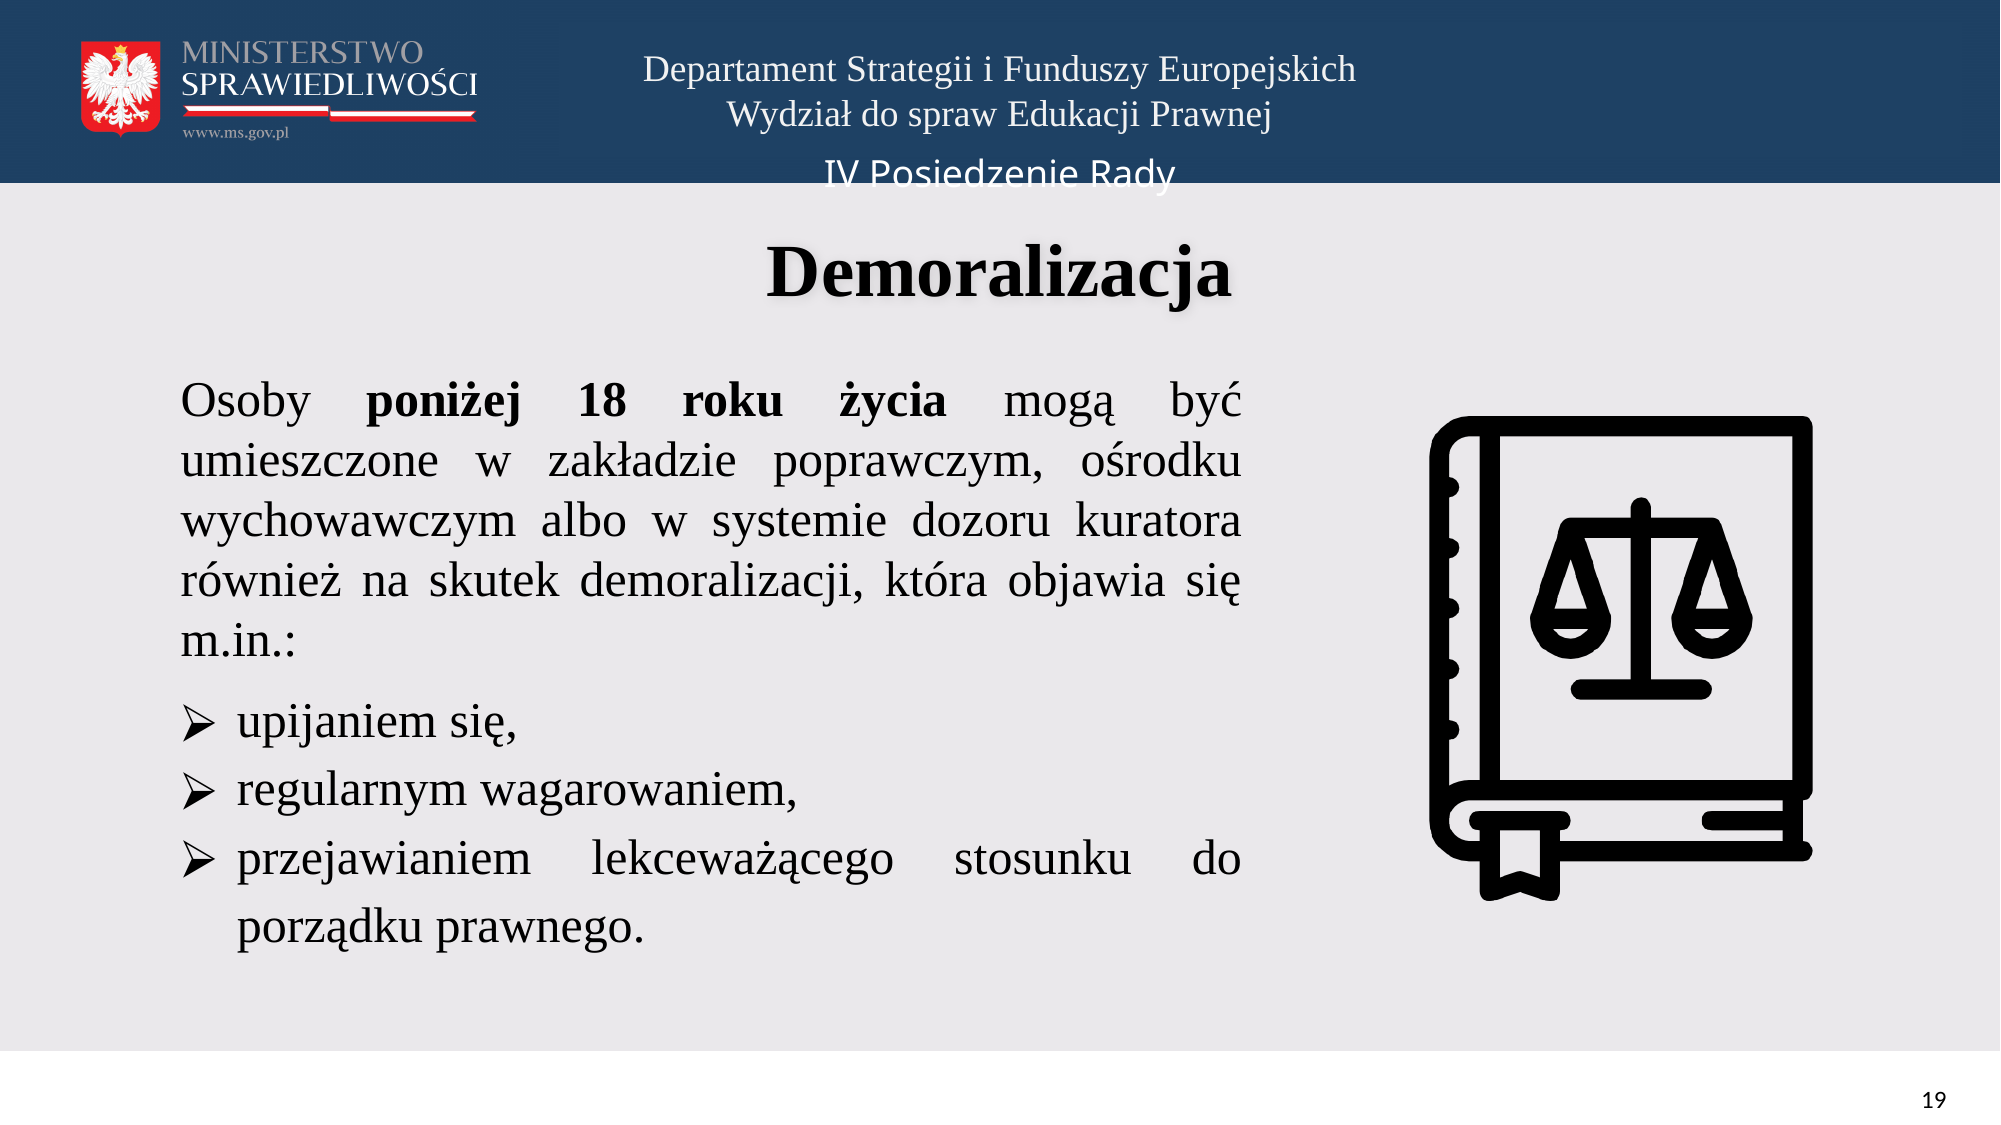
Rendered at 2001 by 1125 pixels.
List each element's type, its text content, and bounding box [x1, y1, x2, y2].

picture [0, 0, 2000, 183]
picture [875, 163, 885, 174]
picture [947, 169, 957, 175]
picture [1031, 169, 1042, 183]
picture [1064, 169, 1074, 175]
picture [896, 169, 908, 183]
picture [1378, 416, 1863, 901]
picture [1096, 163, 1106, 173]
title Demoralizacja [137, 224, 1863, 359]
picture [968, 169, 980, 183]
picture [0, 1051, 2000, 1125]
text_box Departament Strategii i Funduszy Europejskich Wydział do spraw Edukacji Prawnej [337, 36, 554, 142]
picture [1138, 169, 1150, 183]
picture [1117, 177, 1127, 183]
slide_number 19 [1511, 1068, 1962, 1125]
picture [1096, 176, 1105, 183]
picture [1009, 169, 1019, 175]
text_box Osoby poniżej 18 roku życia mogą być umieszczone w zakładzie poprawczym, ośrodku wychowawczym albo w systemie dozoru kuratora również na skutek demoralizacji, która objawia się m.in.: upijaniem się, regularnym wagarowaniem, przejawianiem lekceważącego stosunku do porządku prawnego. [165, 358, 1258, 1011]
